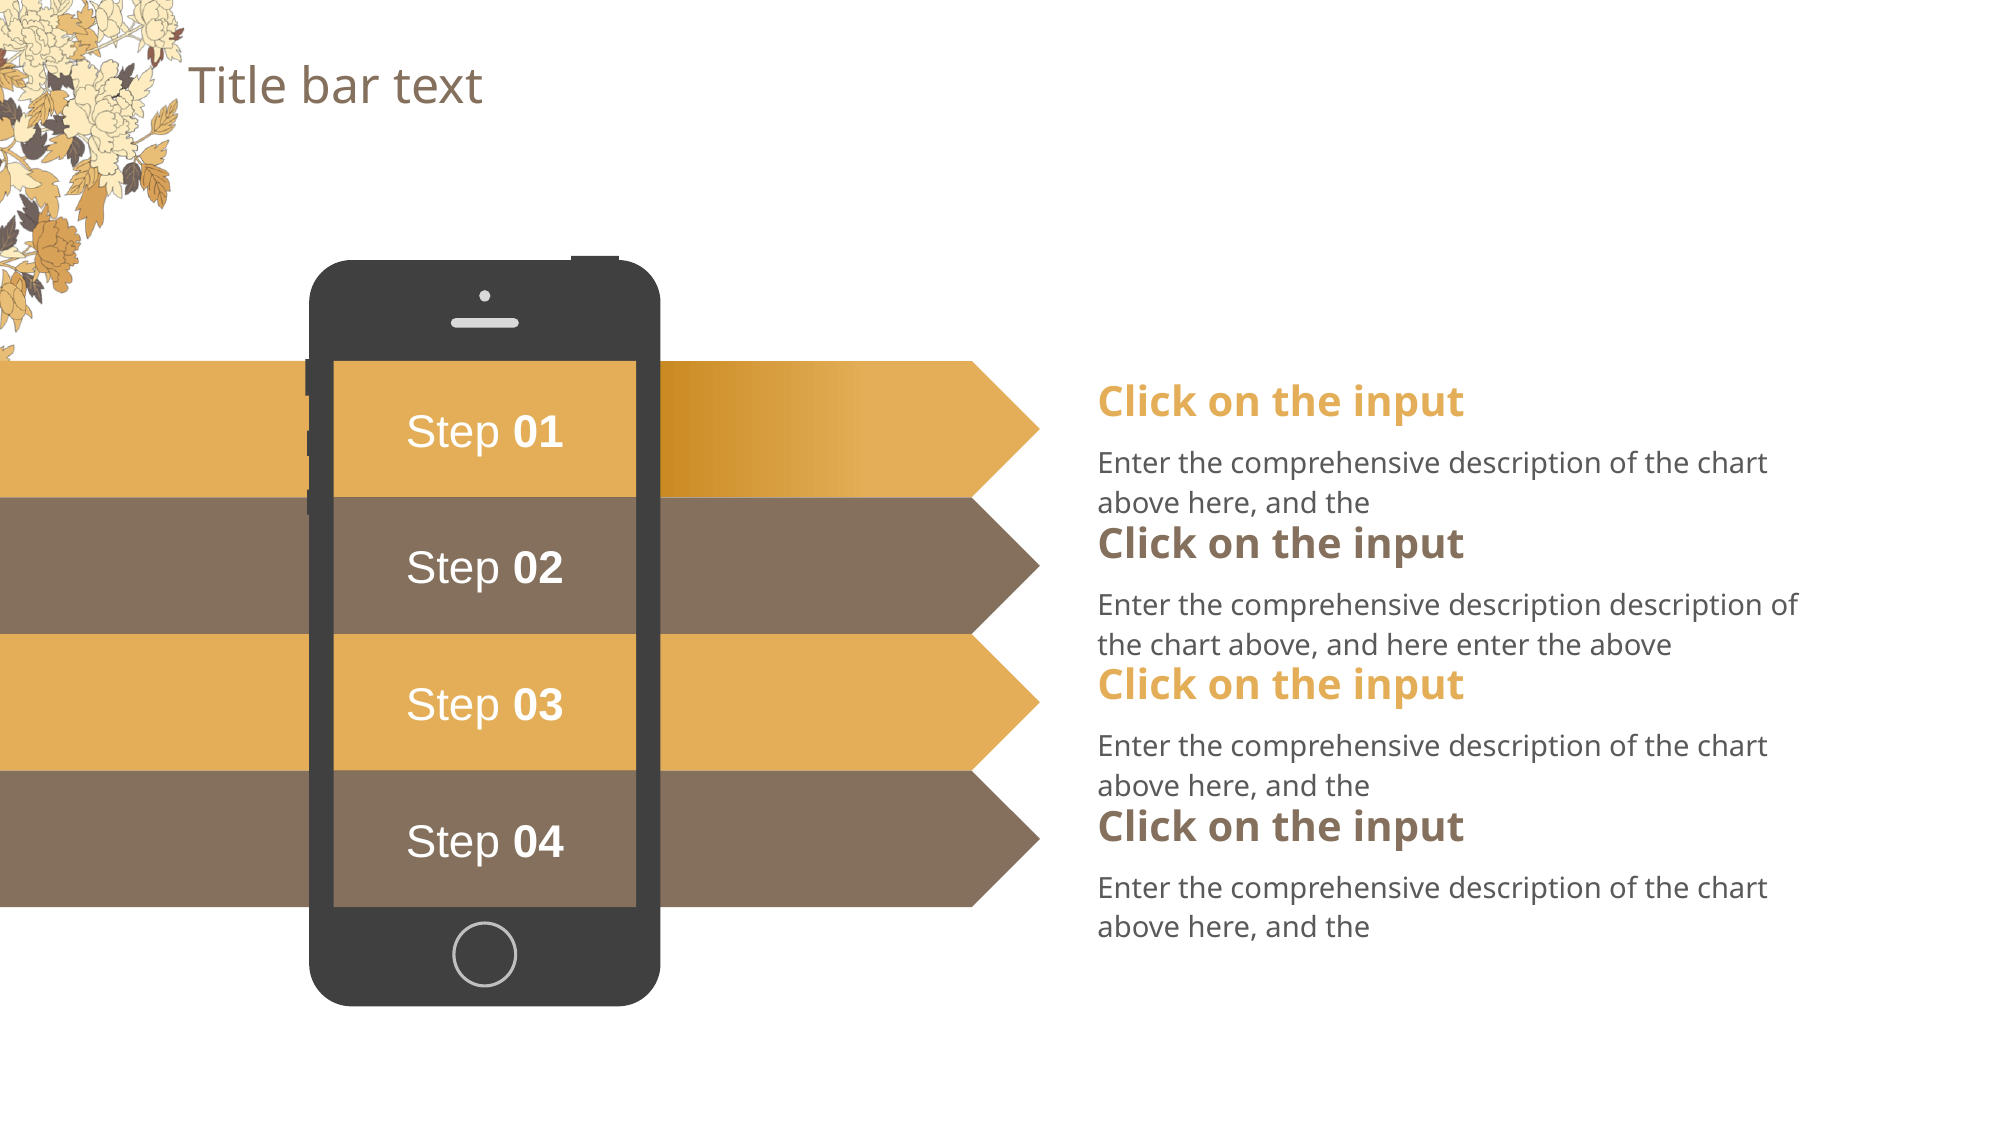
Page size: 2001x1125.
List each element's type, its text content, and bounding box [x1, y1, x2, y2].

title Title bar text [173, 0, 1899, 197]
text_box Click on the input [1082, 366, 1514, 432]
text_box Click on the input [1082, 792, 1514, 856]
text_box Enter the comprehensive description of the chart above here, and the [1082, 432, 1842, 528]
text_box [661, 360, 1040, 908]
text_box Click on the input [1082, 650, 1514, 715]
text_box Click on the input [1082, 509, 1514, 573]
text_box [305, 255, 661, 1007]
text_box Enter the comprehensive description of the chart above here, and the [1082, 715, 1842, 810]
text_box Enter the comprehensive description description of the chart above, and here enter the above [1082, 573, 1842, 669]
picture [0, 0, 275, 360]
text_box Enter the comprehensive description of the chart above here, and the [1082, 856, 1842, 952]
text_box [0, 360, 305, 908]
